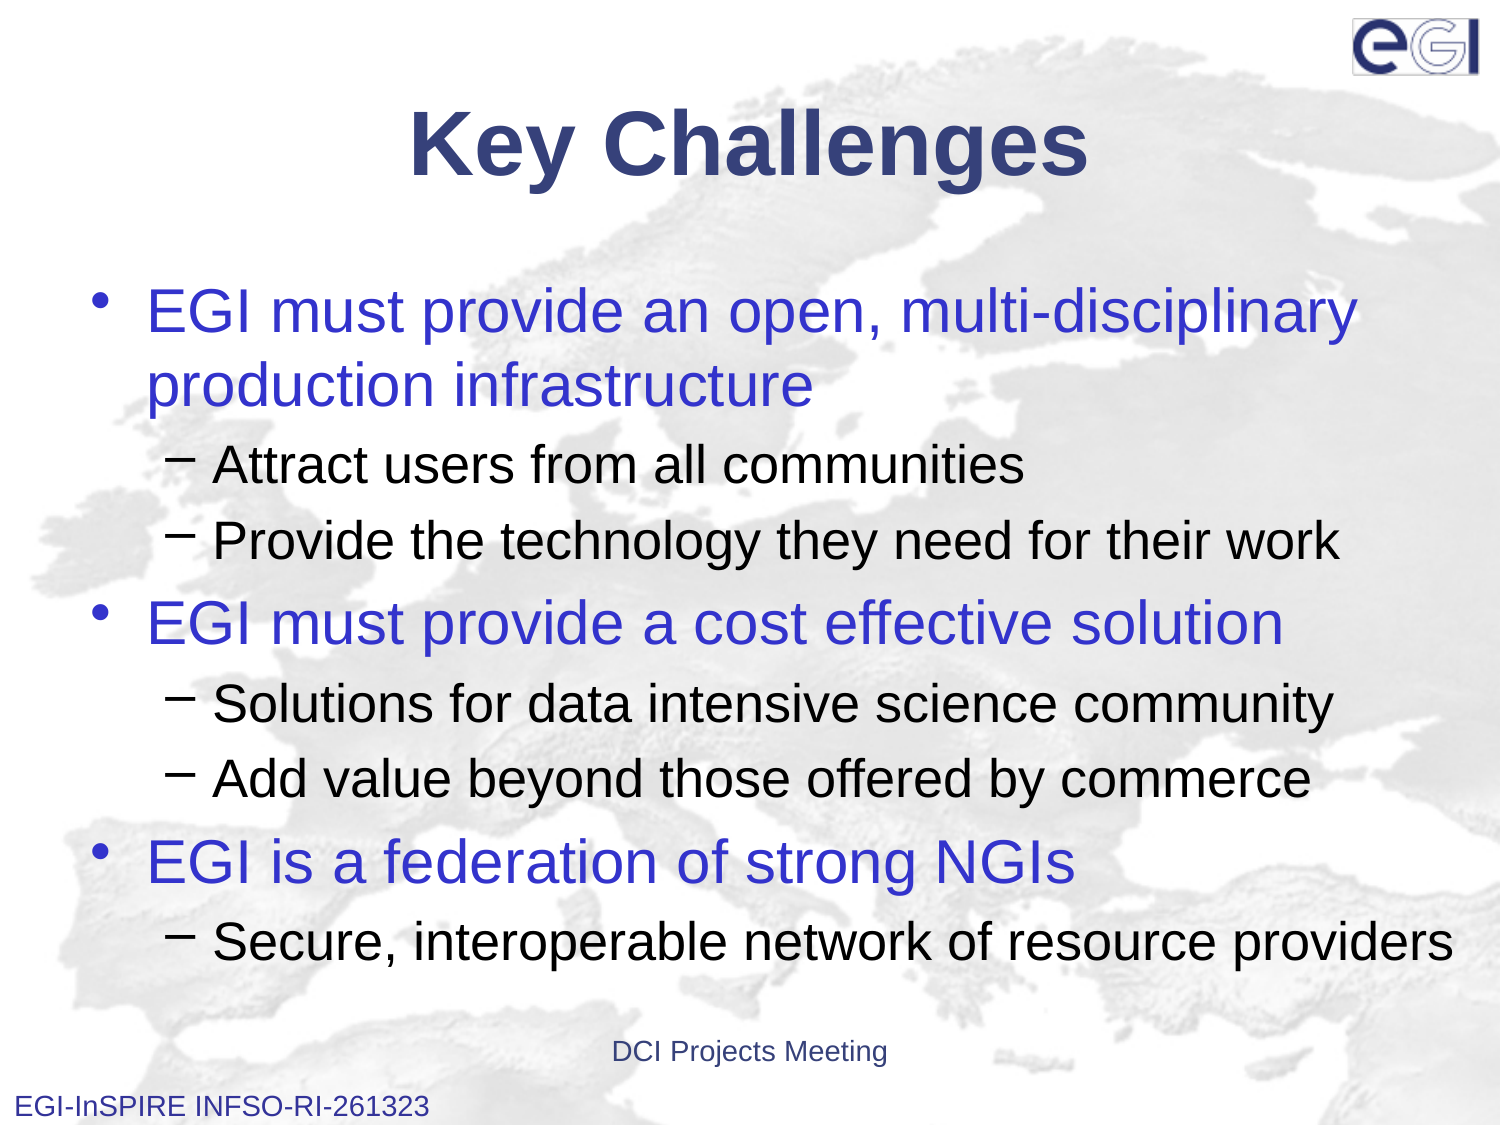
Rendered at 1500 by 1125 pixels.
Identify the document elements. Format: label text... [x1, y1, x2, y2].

list EGI must provide an open, multi-disciplinary production infrastructure Attract users from all communities Provide the technology they need for their work EGI must provide a cost effective solution Solutions for data intensive science community Add value beyond those offered by commerce EGI is a federation of strong NGIs Secure, interoperable network of resource providers [74, 262, 1483, 1006]
title Key Challenges [74, 44, 1426, 233]
footer DCI Projects Meeting [512, 1024, 988, 1103]
picture [0, 0, 1500, 1125]
